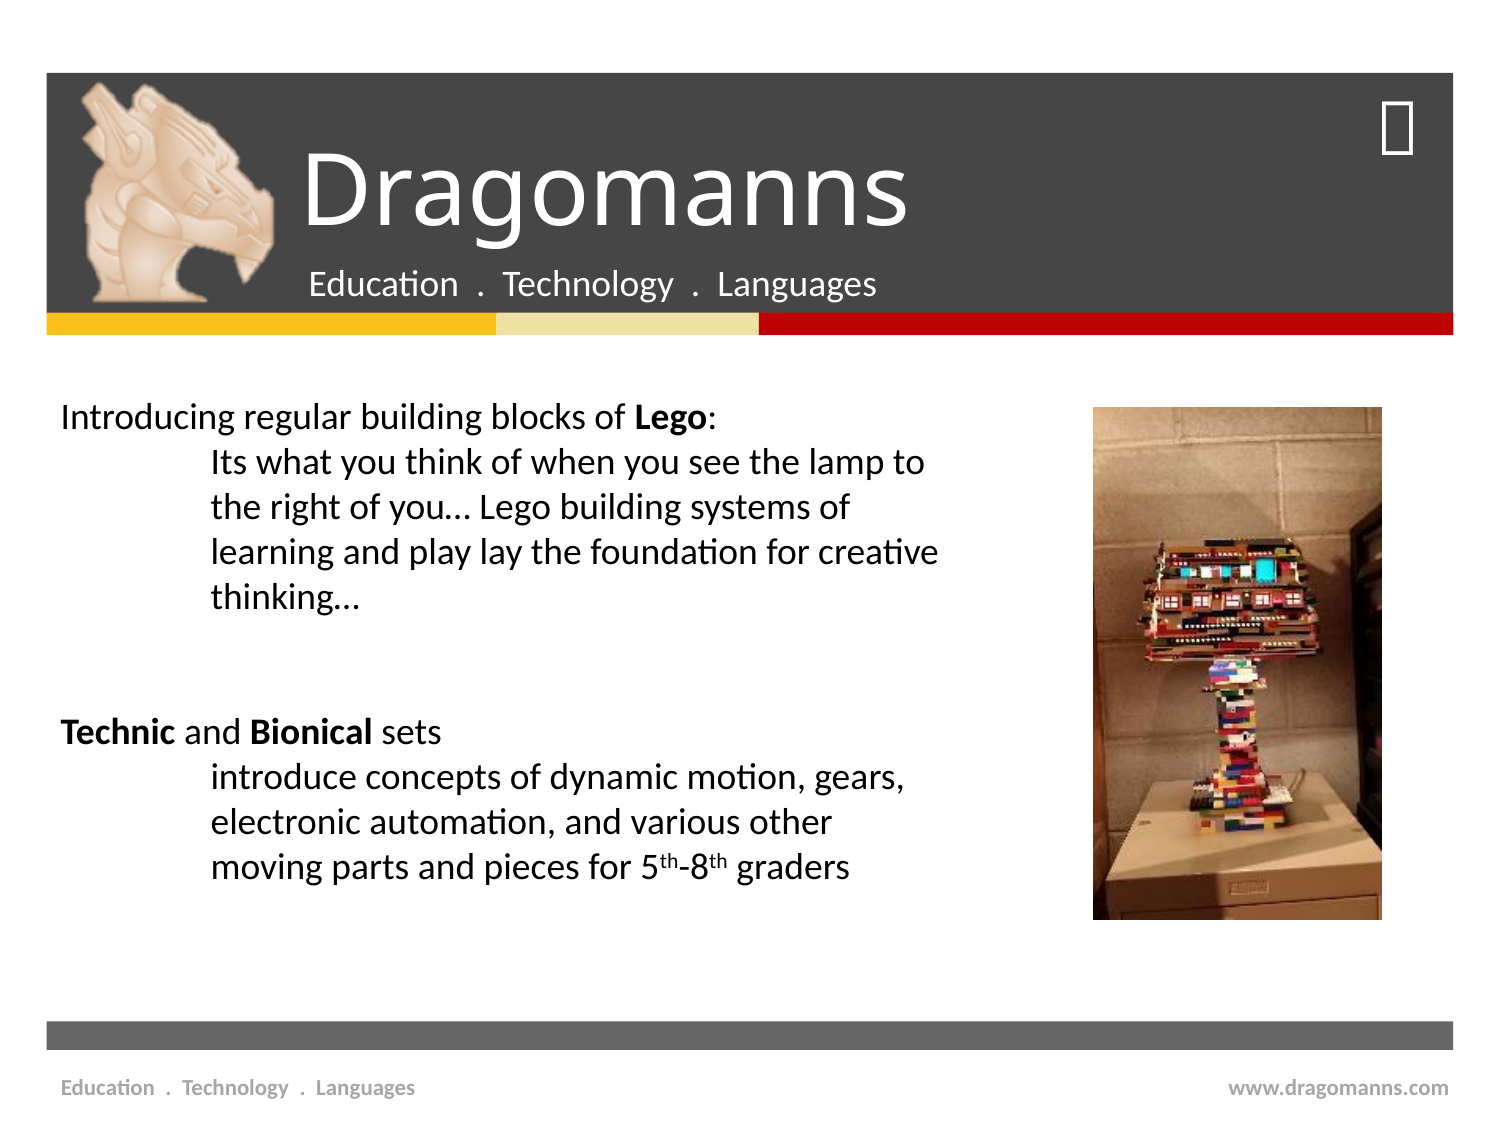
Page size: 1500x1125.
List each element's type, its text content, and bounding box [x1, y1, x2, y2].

title Dragomanns [295, 74, 1500, 251]
text_box Introducing regular building blocks of Lego: Its what you think of when you see the lamp to the right of you… Lego building systems of learning and play lay the foundation for creative thinking… Technic and Bionical sets introduce concepts of dynamic motion, gears, electronic automation, and various other moving parts and pieces for 5th-8th graders [45, 384, 969, 895]
subtitle Education . Technology . Languages [293, 251, 1500, 332]
slide_number www.dragomanns.com [1114, 1055, 1465, 1116]
picture [1092, 407, 1382, 921]
footer Education . Technology . Languages [45, 1056, 1051, 1117]
picture [39, 73, 294, 314]
